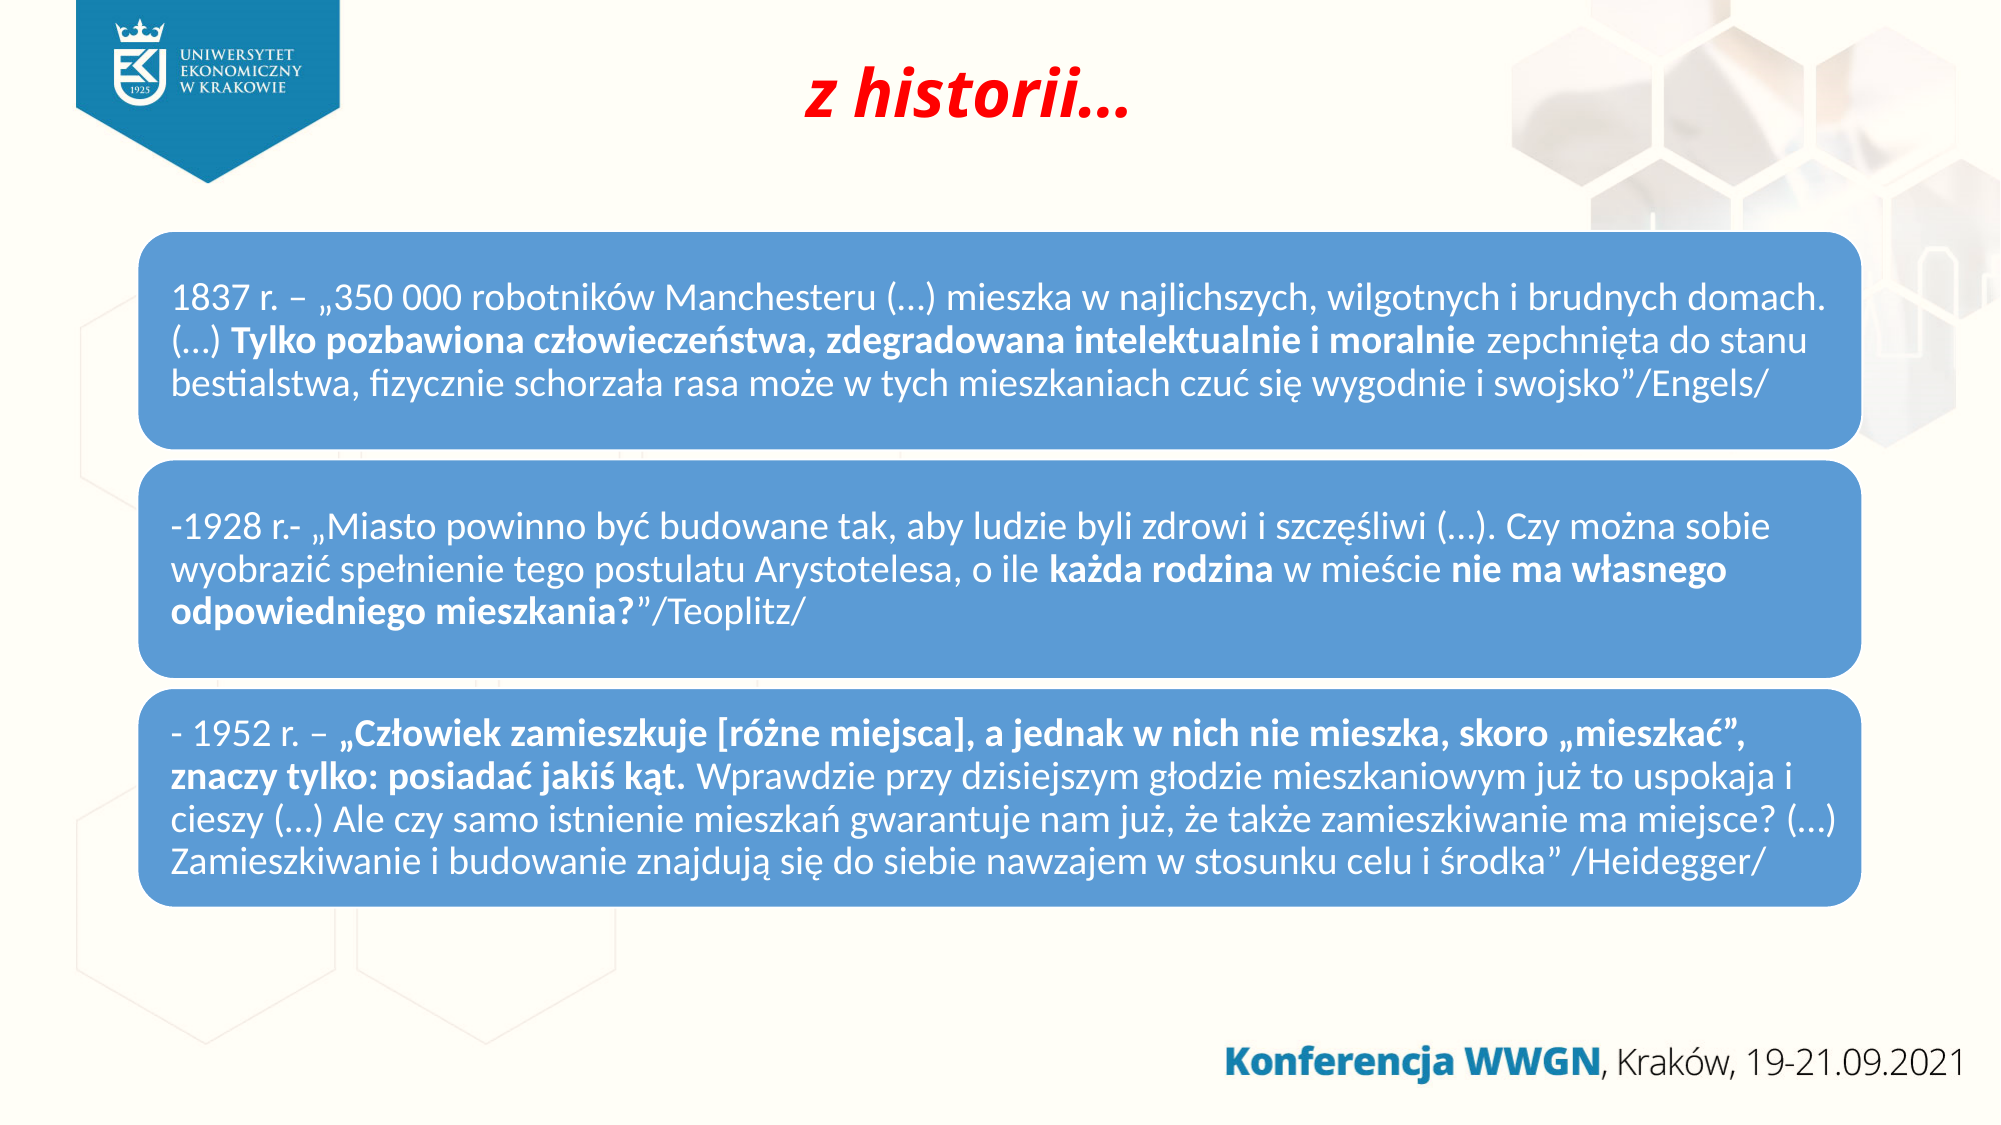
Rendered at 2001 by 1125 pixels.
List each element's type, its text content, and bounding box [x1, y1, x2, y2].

picture [0, 0, 2001, 1125]
title z historii… [791, 33, 1469, 159]
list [137, 185, 1863, 953]
